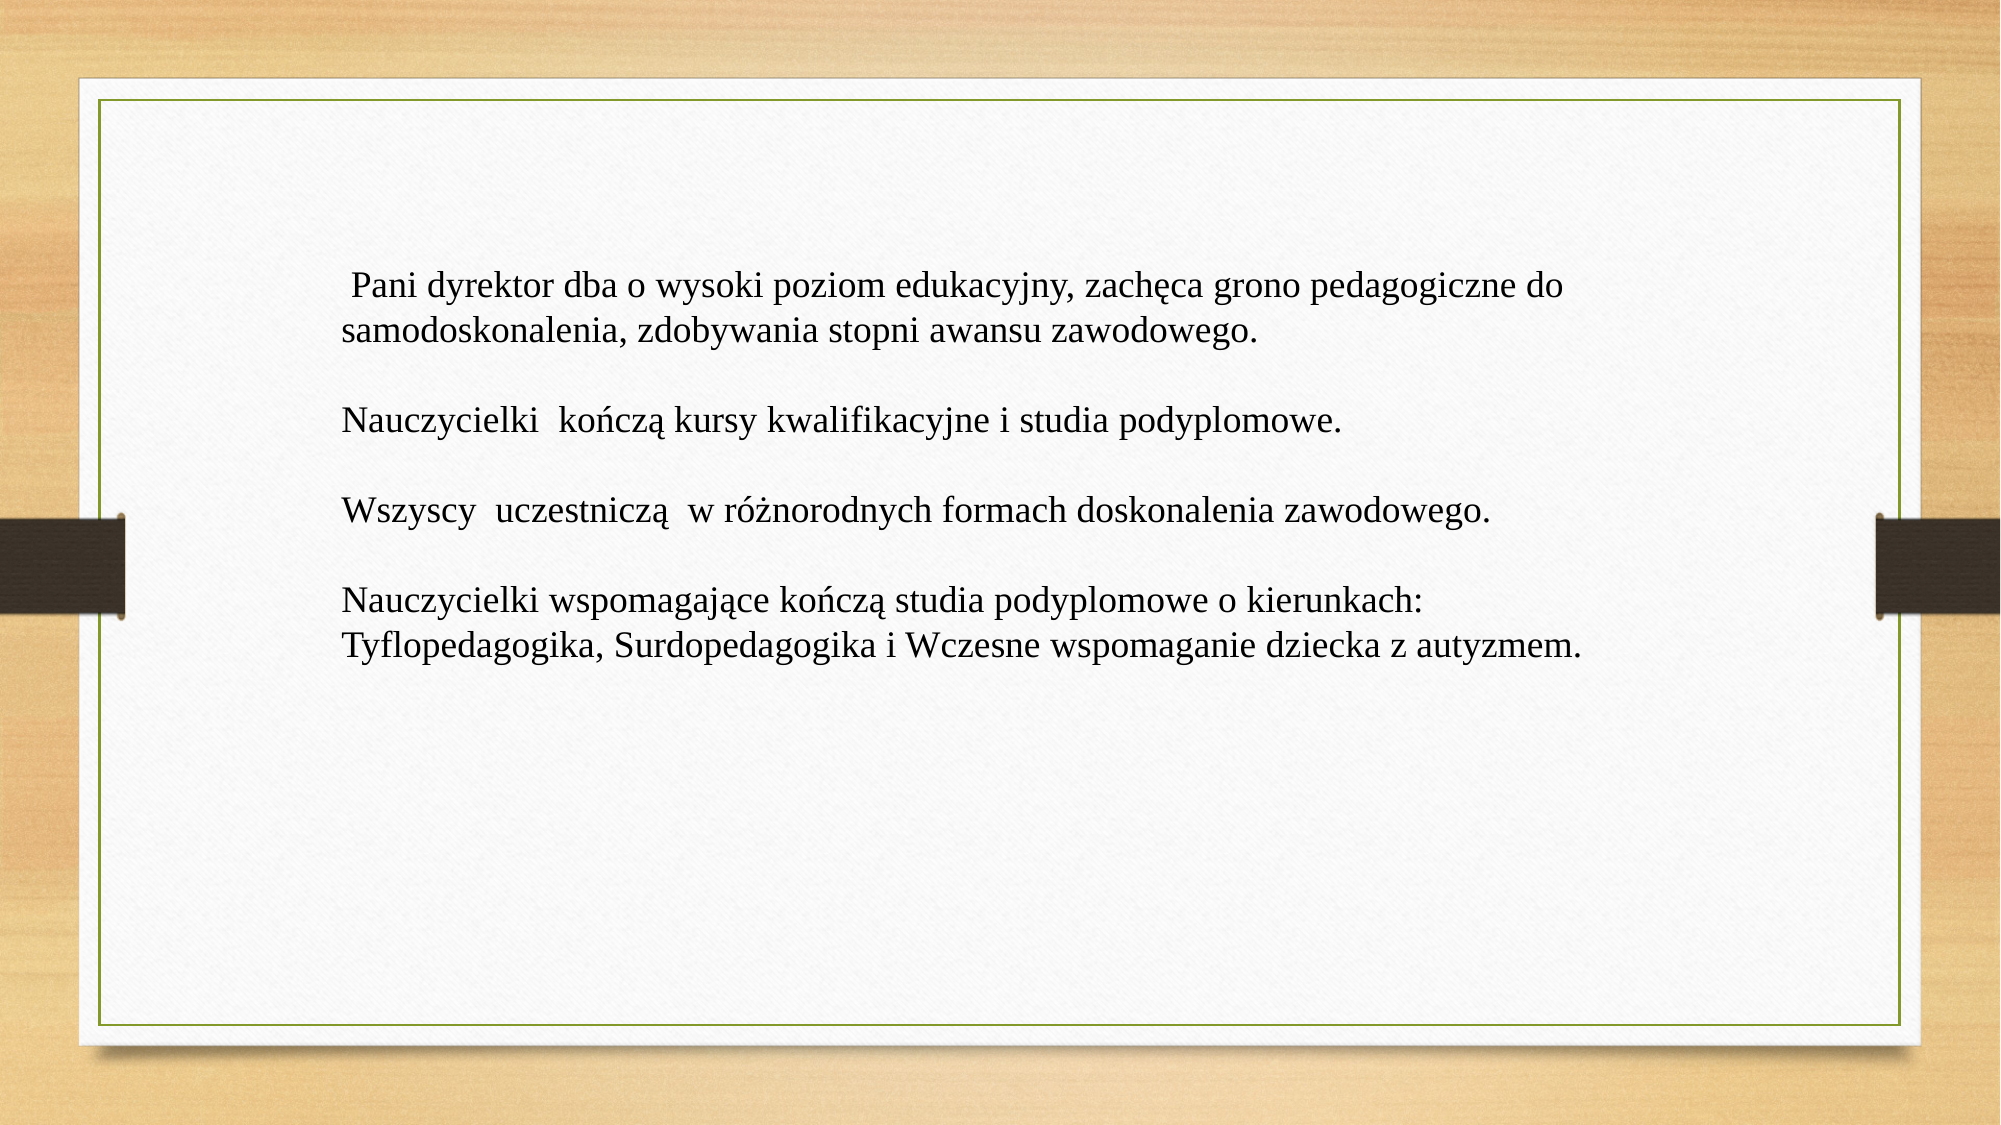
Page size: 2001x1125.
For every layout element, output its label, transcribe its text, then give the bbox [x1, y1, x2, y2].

picture [0, 0, 2001, 1125]
text_box Pani dyrektor dba o wysoki poziom edukacyjny, zachęca grono pedagogiczne do samodoskonalenia, zdobywania stopni awansu zawodowego. Nauczycielki kończą kursy kwalifikacyjne i studia podyplomowe. Wszyscy uczestniczą w różnorodnych formach doskonalenia zawodowego. Nauczycielki wspomagające kończą studia podyplomowe o kierunkach: Tyflopedagogika, Surdopedagogika i Wczesne wspomaganie dziecka z autyzmem. [326, 252, 1620, 798]
